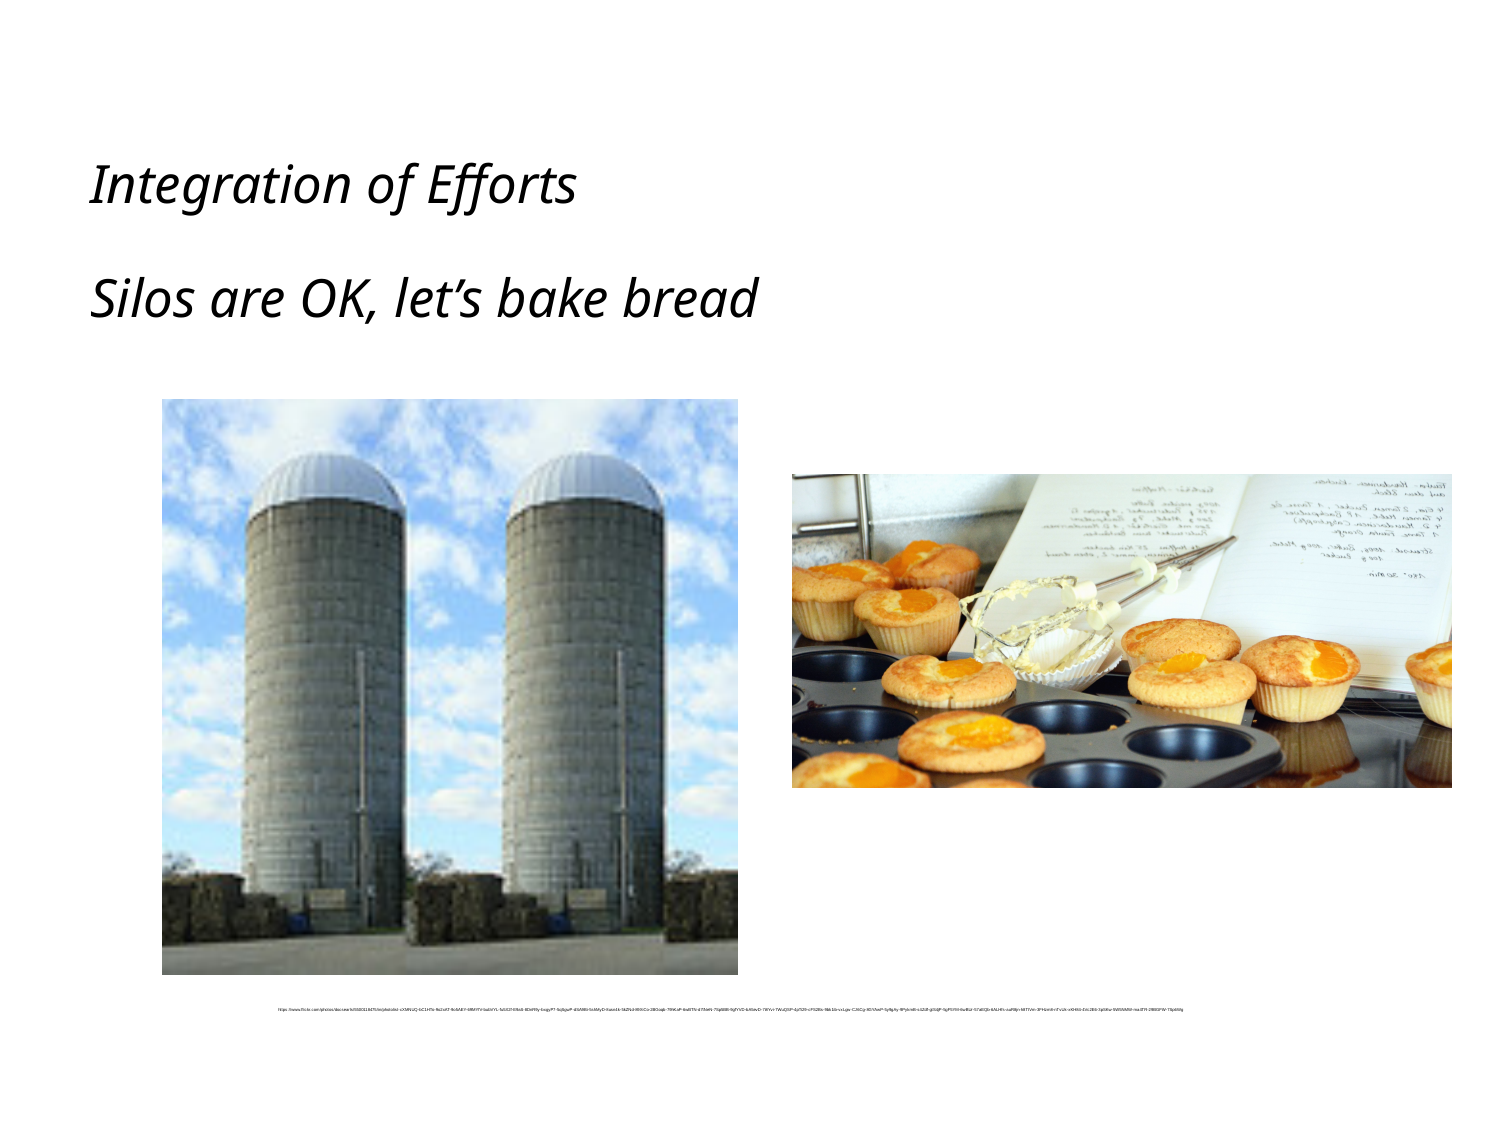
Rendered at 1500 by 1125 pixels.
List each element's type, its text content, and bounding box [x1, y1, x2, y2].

text_box https://www.flickr.com/photos/docsearls/5500118475/in/photolist-cXMNUQ-bC1HTo-9o2xAT-9o5AEY-69MYfV-bubVYL-fu5X2f-E9aS-8DnR9y-bxgyP7-5qSgwP-dSA9Bi-5shMyD-8usn4k-5kZNd-89XiCo-2BGoqb-79hKaP-6wBTN-d7tNeN-7Sp5BB-9gfYVD-bA5evD-7i8Yvi-7WuQSP-4pTi29-cFS2Bs-9bk1ib-vxLgw-CJ6Cg-8GYAwP-5y9gAy-9PykmB-s4Zdf-gtS4jP-5gF5YM-6wBUr-57aEQb-6ALHfs-auR8jn-h8TtVm-3FHzm8-nTvUk-xKH84-4Vc2E6-3pSKw-5W5NMW-ma4TR-29BGFW-7Sp6Wg [263, 999, 1194, 1065]
picture [162, 399, 738, 975]
title Integration of Efforts Silos are OK, let’s bake bread [75, 149, 1425, 338]
picture [792, 474, 1452, 788]
